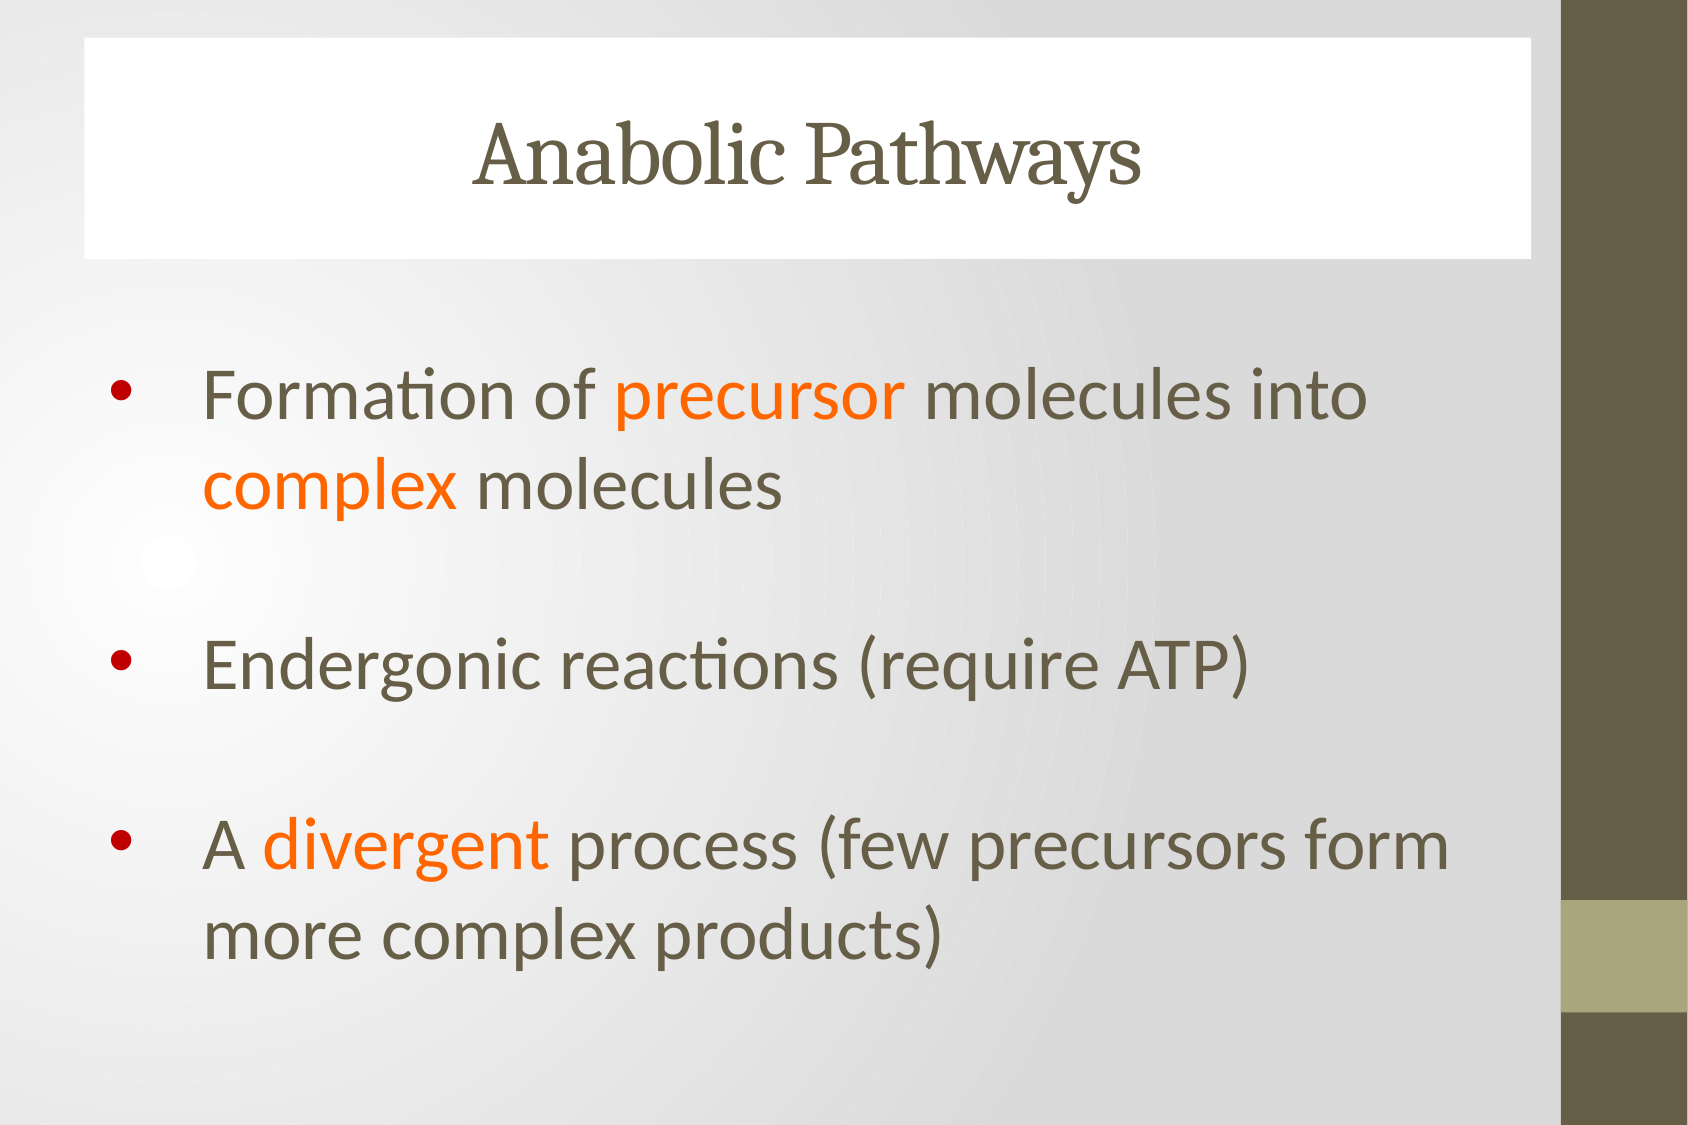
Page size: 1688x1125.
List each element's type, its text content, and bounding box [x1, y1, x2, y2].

title Anabolic Pathways [84, 37, 1532, 259]
text_box Formation of precursor molecules into complex molecules Endergonic reactions (require ATP) A divergent process (few precursors form more complex products) [93, 337, 1613, 983]
